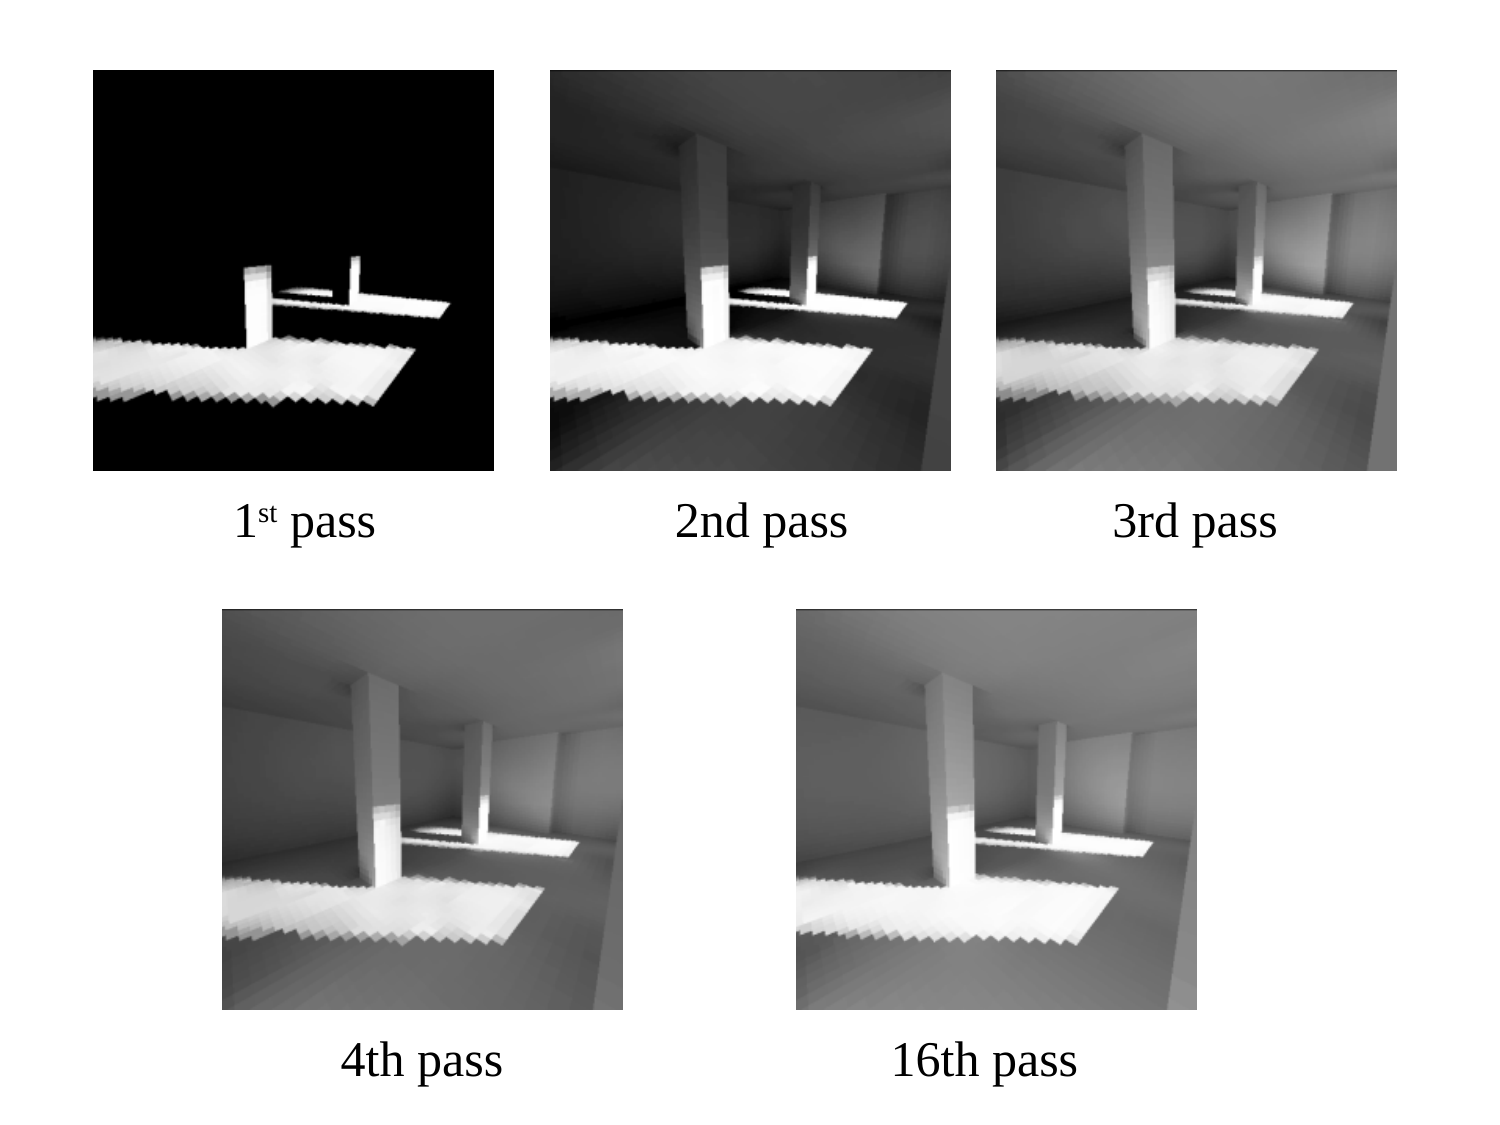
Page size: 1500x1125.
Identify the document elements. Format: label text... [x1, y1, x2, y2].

text_box 1st pass [164, 480, 446, 556]
picture [995, 70, 1397, 471]
picture [550, 70, 951, 471]
picture [796, 609, 1198, 1010]
picture [222, 609, 623, 1010]
text_box 3rd pass [1054, 480, 1336, 556]
text_box 2nd pass [621, 480, 903, 556]
text_box 16th pass [843, 1019, 1126, 1095]
text_box 4th pass [281, 1019, 563, 1095]
picture [93, 70, 494, 471]
